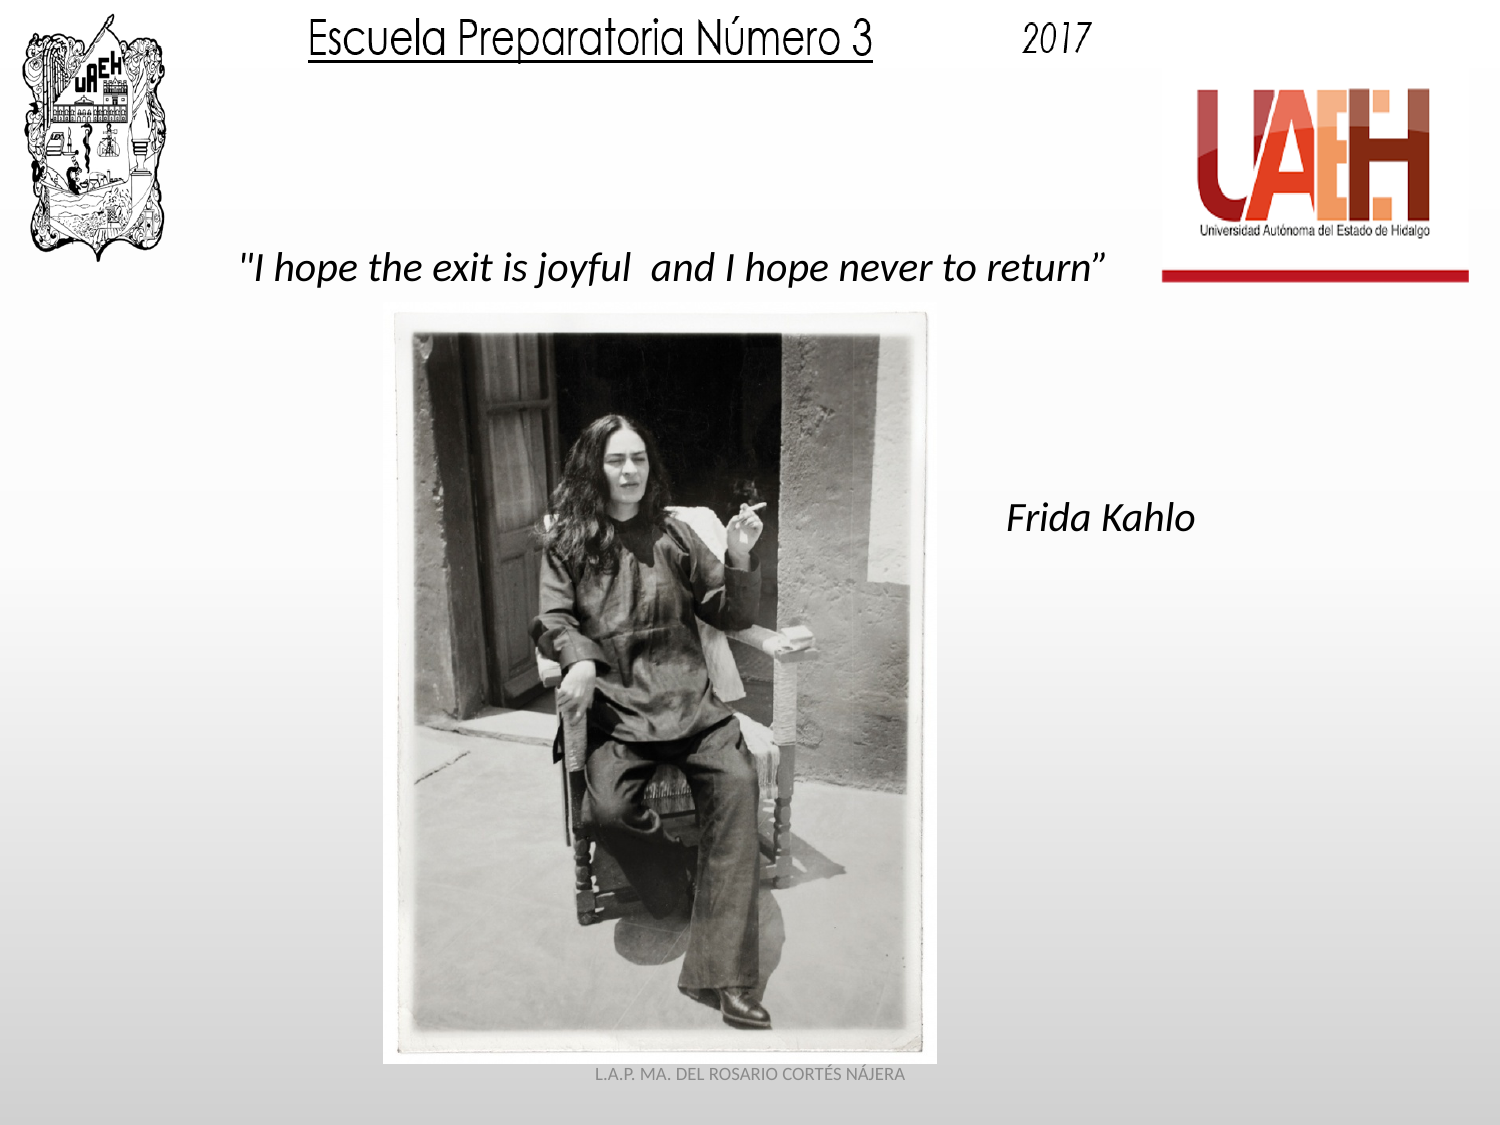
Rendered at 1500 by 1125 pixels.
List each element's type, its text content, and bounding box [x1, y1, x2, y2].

footer L.A.P. MA. DEL ROSARIO CORTÉS NÁJERA [496, 1042, 1004, 1103]
picture [0, 0, 1500, 1125]
text_box "I hope the exit is joyful and I hope never to return” Frida Kahlo [135, 232, 1211, 548]
